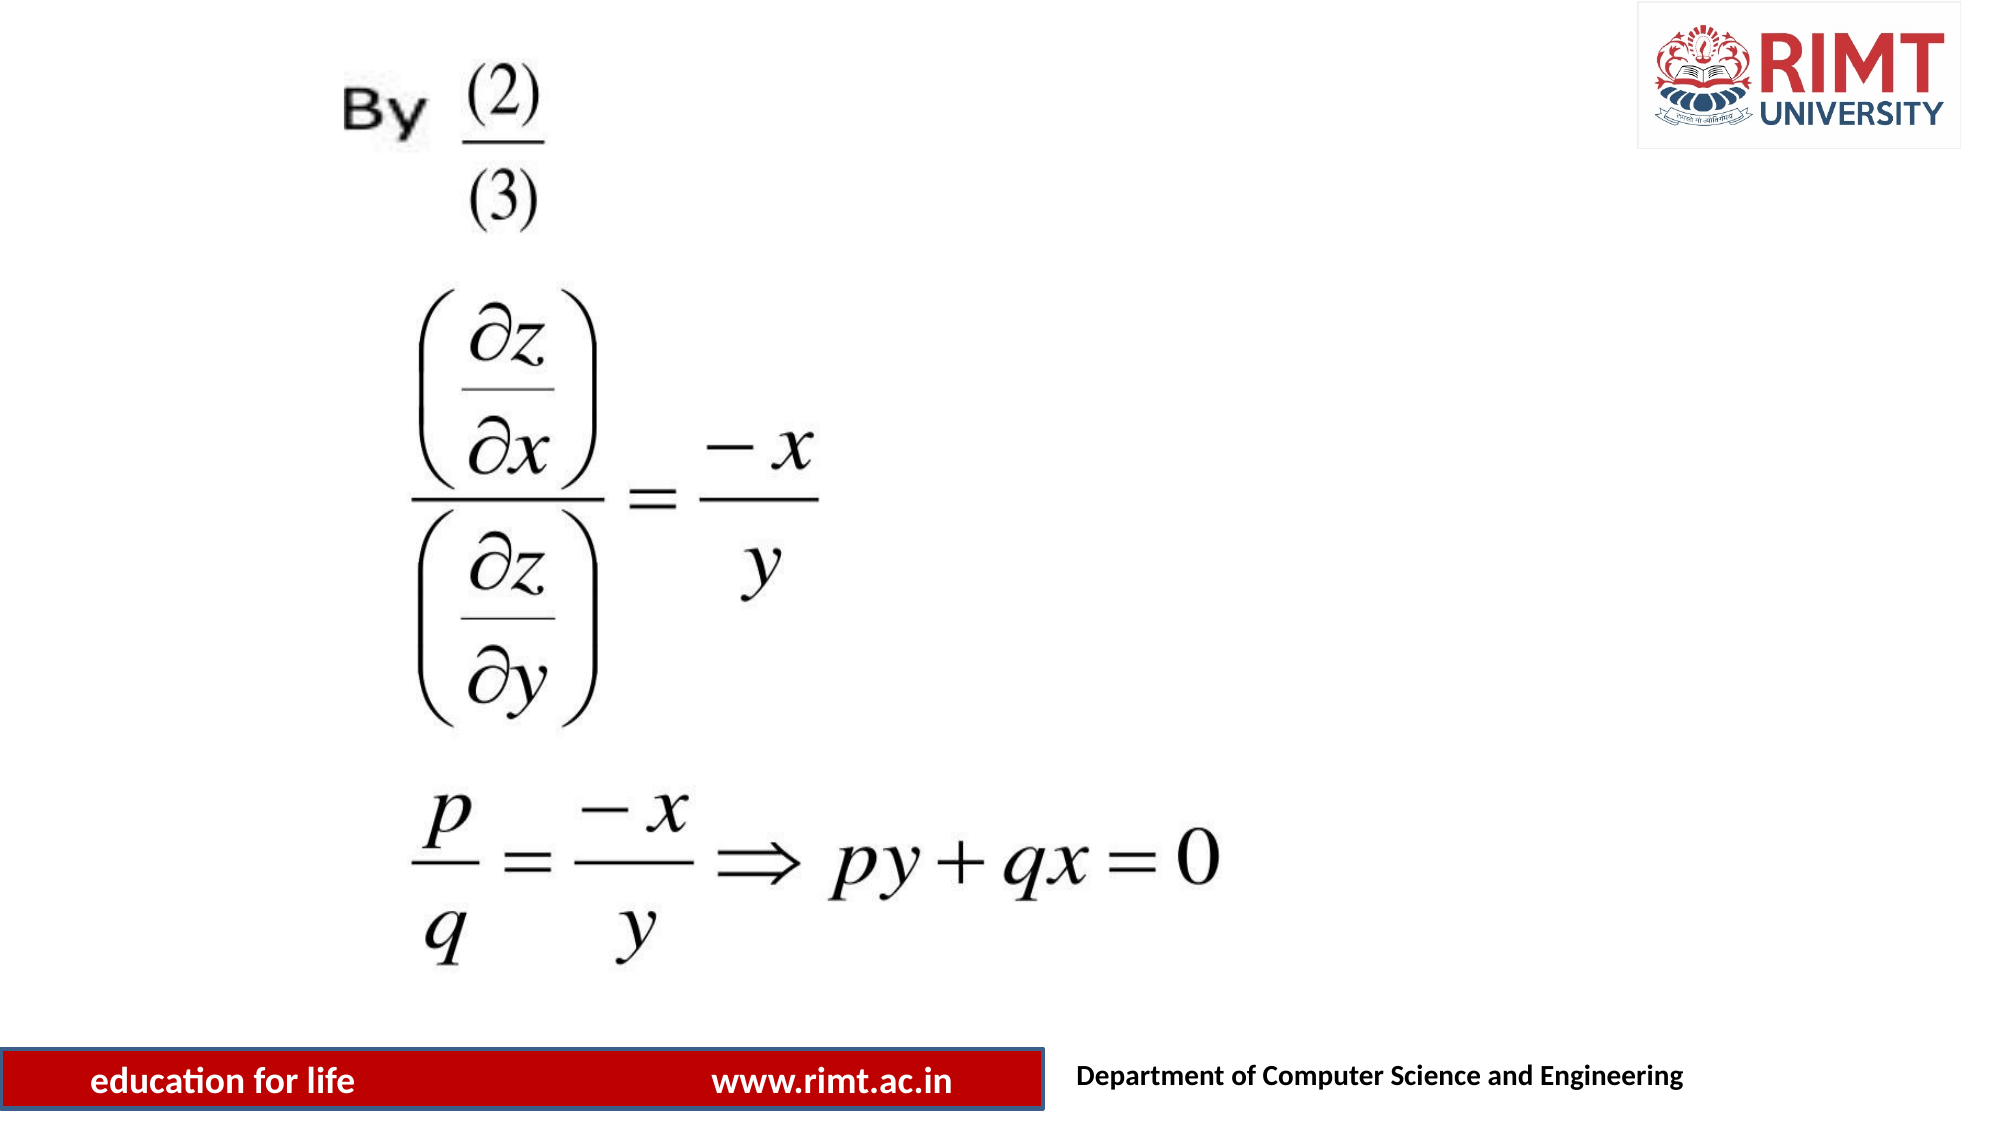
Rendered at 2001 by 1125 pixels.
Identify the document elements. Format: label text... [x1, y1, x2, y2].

picture [1637, 1, 1961, 149]
picture [362, 269, 1223, 973]
text_box Department of Computer Science and Engineering [1042, 1044, 1718, 1104]
picture [343, 58, 637, 235]
text_box education for life www.rimt.ac.in [0, 1047, 1045, 1111]
